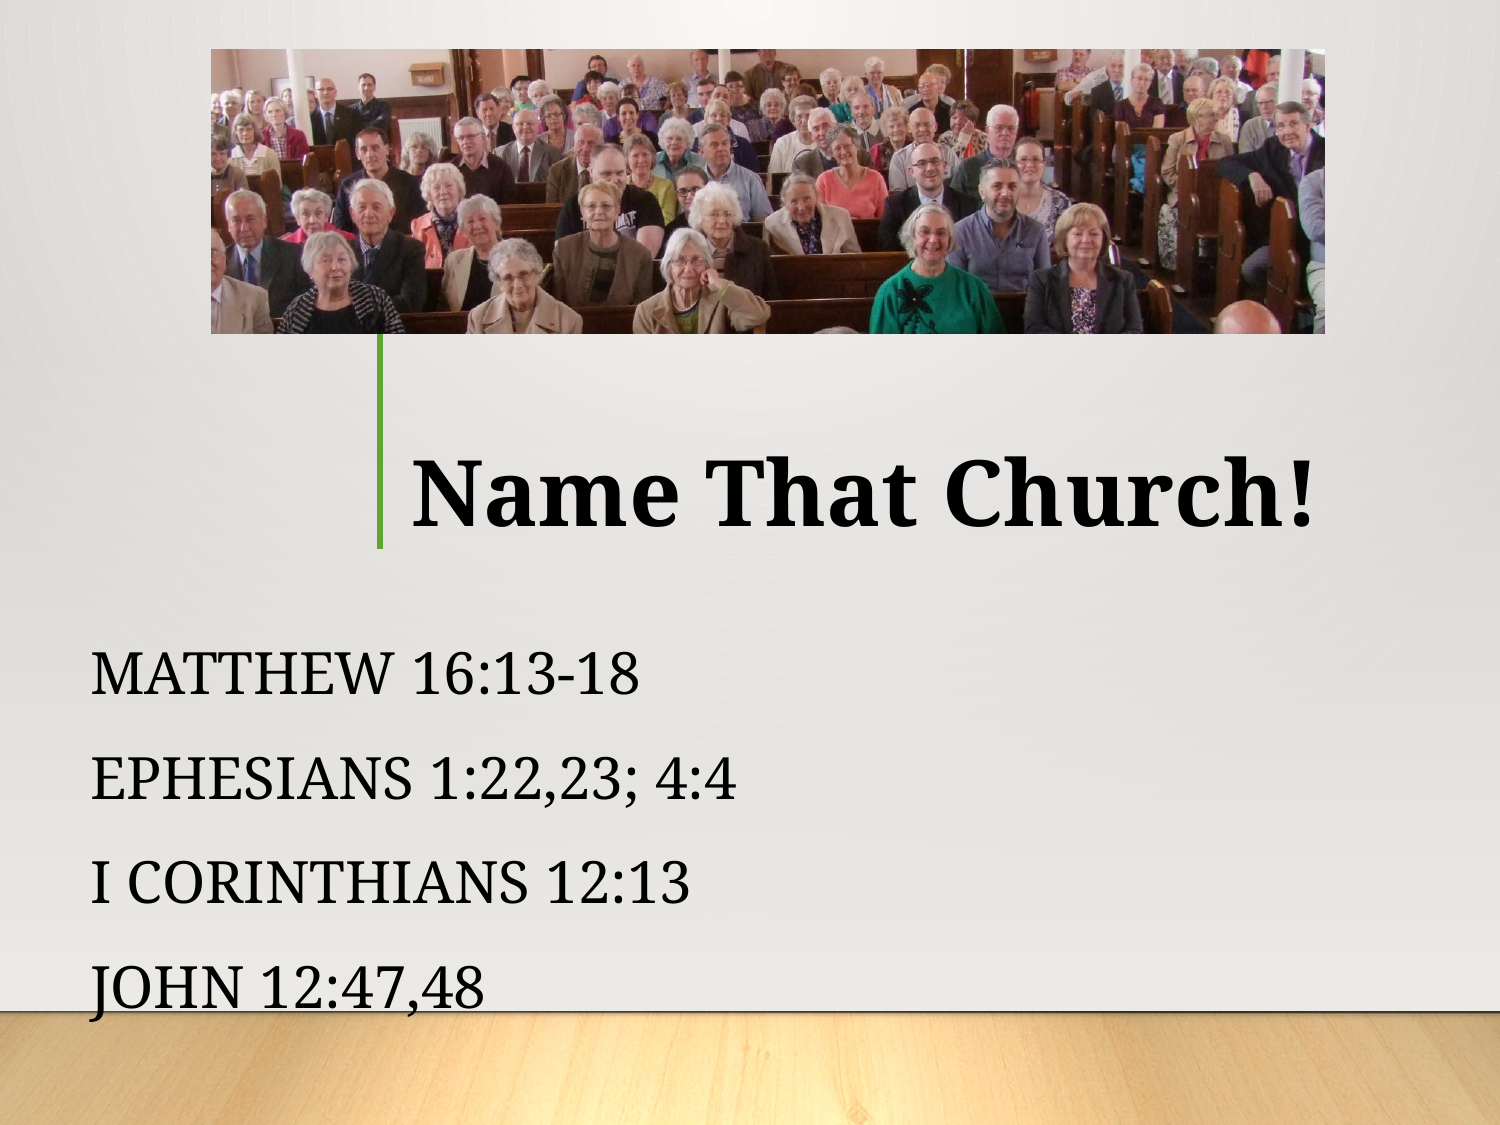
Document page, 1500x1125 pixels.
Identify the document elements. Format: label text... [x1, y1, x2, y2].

picture [0, 1011, 1500, 1125]
title Name That Church! [396, 287, 1500, 549]
subtitle Matthew 16:13-18 Ephesians 1:22,23; 4:4 I Corinthians 12:13 John 12:47,48 [75, 606, 1438, 963]
picture [211, 49, 1326, 334]
